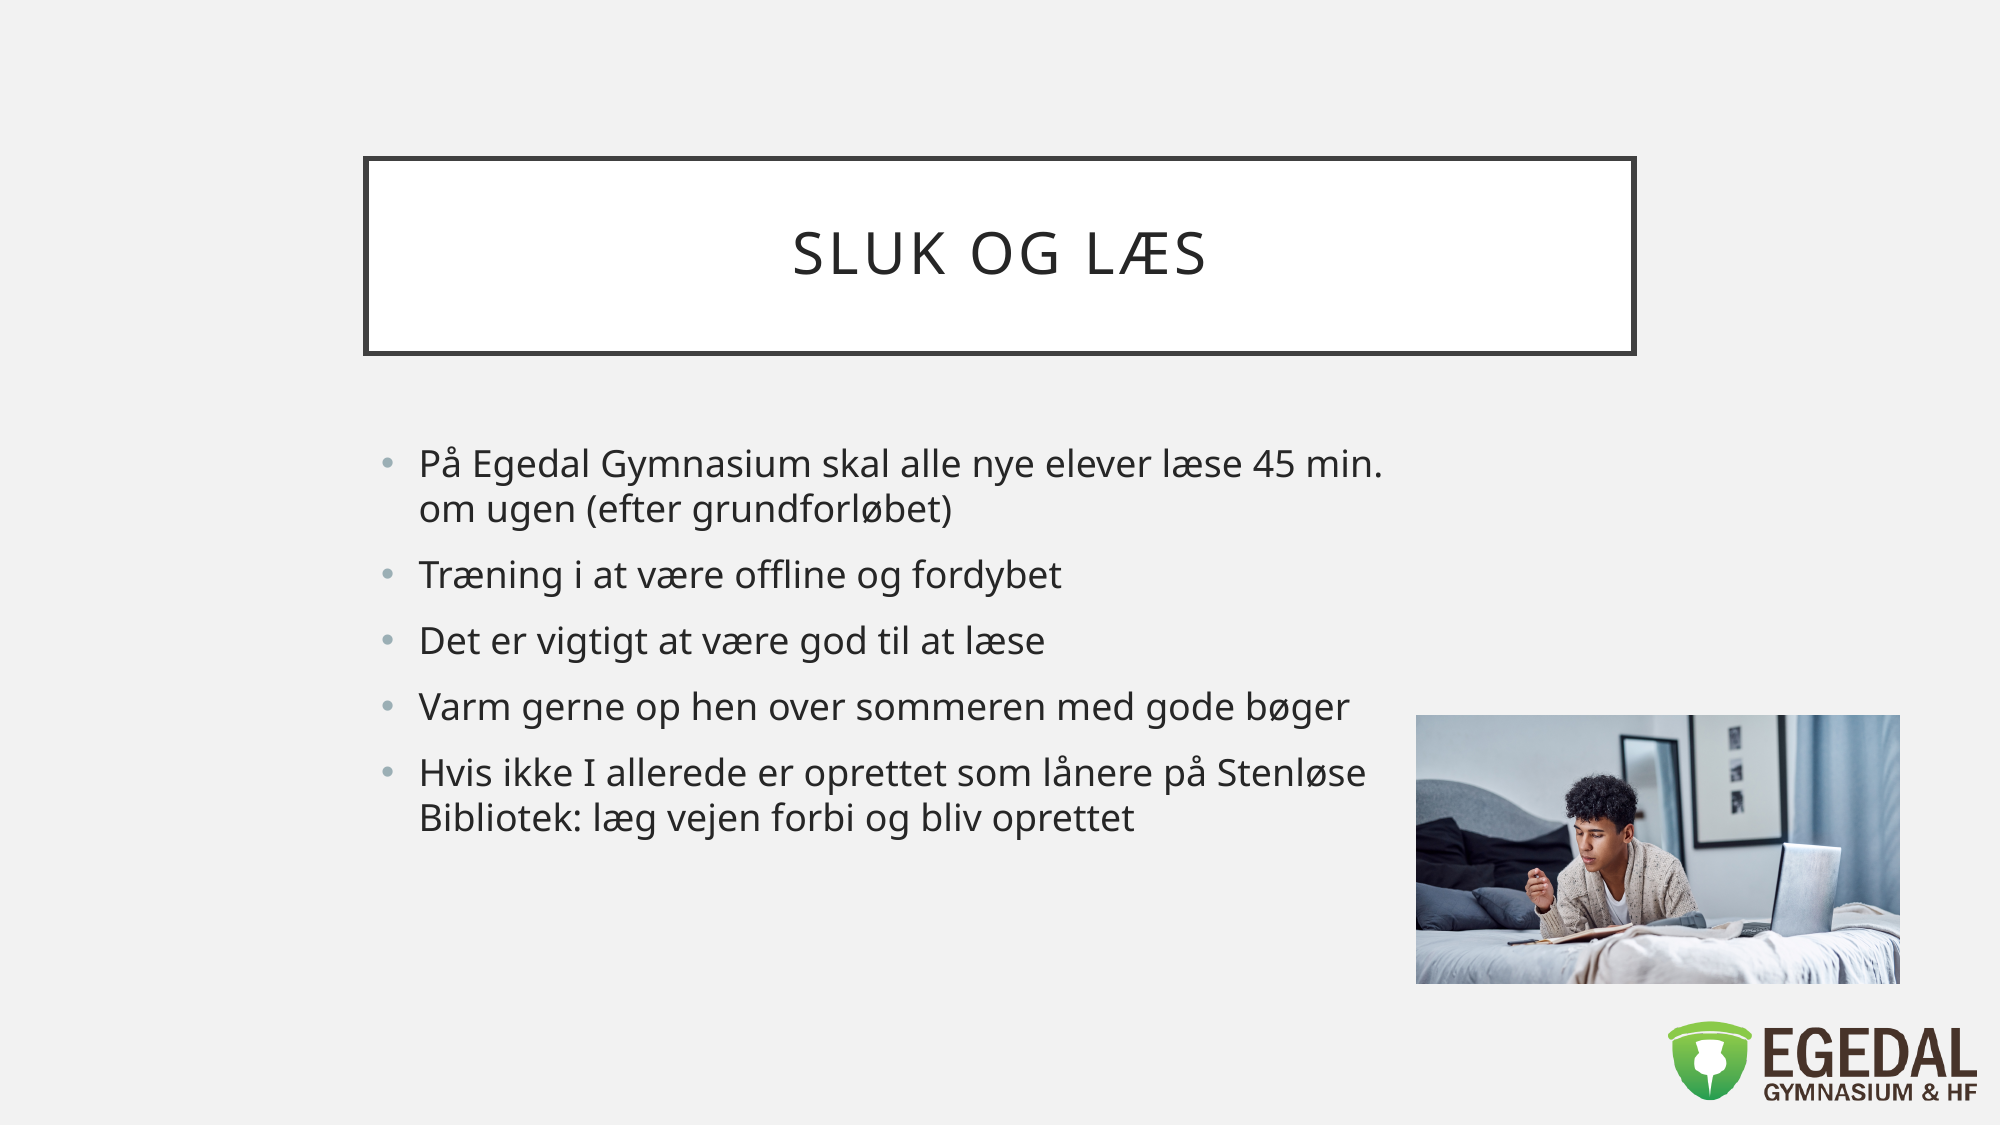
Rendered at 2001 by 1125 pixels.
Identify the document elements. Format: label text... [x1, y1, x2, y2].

picture [1416, 715, 1900, 984]
title Sluk og læs [363, 156, 1637, 356]
picture [1668, 1021, 1977, 1101]
list På Egedal Gymnasium skal alle nye elever læse 45 min. om ugen (efter grundforløbet) Træning i at være offline og fordybet Det er vigtigt at være god til at læse Varm gerne op hen over sommeren med gode bøger Hvis ikke I allerede er oprettet som lånere på Stenløse Bibliotek: læg vejen forbi og bliv oprettet [366, 432, 1423, 942]
